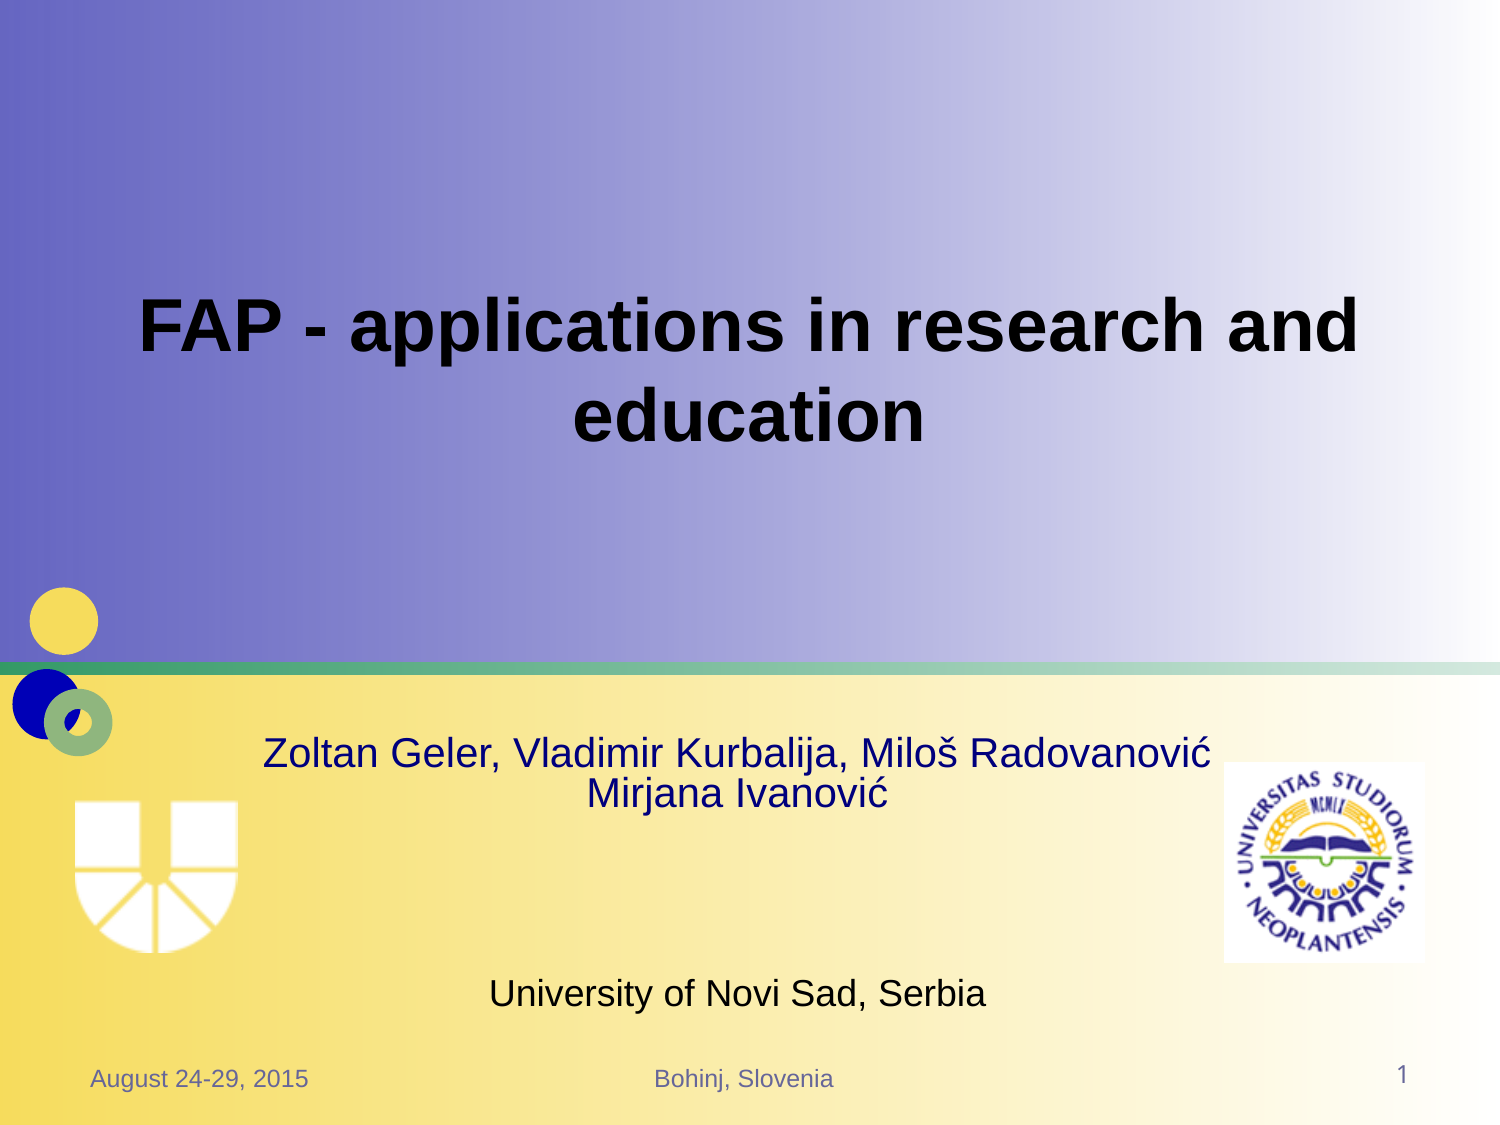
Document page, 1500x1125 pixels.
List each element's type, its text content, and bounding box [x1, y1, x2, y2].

text_box FAP - applications in research and education [74, 249, 1425, 663]
picture [74, 799, 238, 953]
picture [1251, 762, 1425, 963]
slide_number 1 [1074, 1024, 1426, 1101]
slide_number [74, 1024, 426, 1101]
subtitle Zoltan Geler, Vladimir Kurbalija, Miloš Radovanović Mirjana Ivanović University of Novi Sad, Serbia [224, 699, 1251, 1051]
footer Bohinj, Slovenia [506, 1051, 982, 1101]
